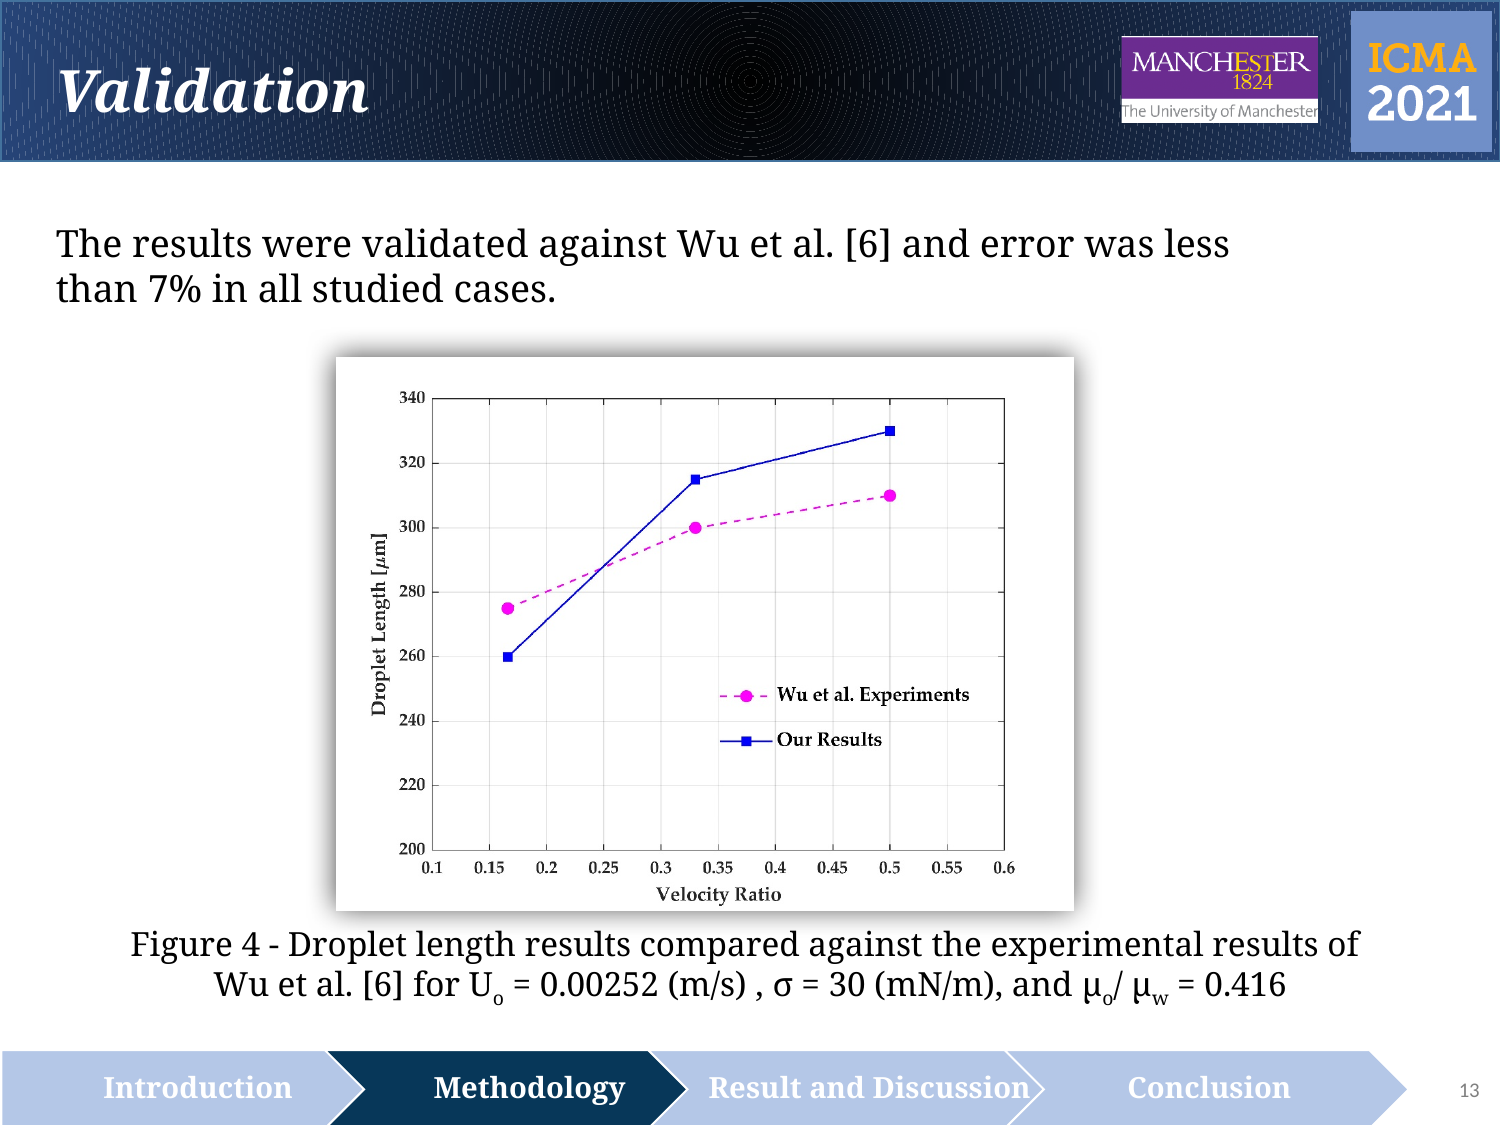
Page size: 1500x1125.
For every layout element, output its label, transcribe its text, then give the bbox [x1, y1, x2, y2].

text_box Figure 4 - Droplet length results compared against the experimental results of Wu et al. [6] for Uo = 0.00252 (m/s) , σ = 30 (mN/m), and μo/ μw = 0.416 [113, 916, 1387, 1017]
picture [1351, 11, 1492, 152]
text_box [0, 0, 1500, 162]
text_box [1, 1049, 1409, 1125]
text_box Validation [41, 0, 1500, 132]
picture [1121, 36, 1318, 123]
slide_number 13 [1440, 1058, 1495, 1119]
picture [336, 357, 1074, 911]
text_box The results were validated against Wu et al. [6] and error was less than 7% in all studied cases. [41, 212, 1333, 318]
